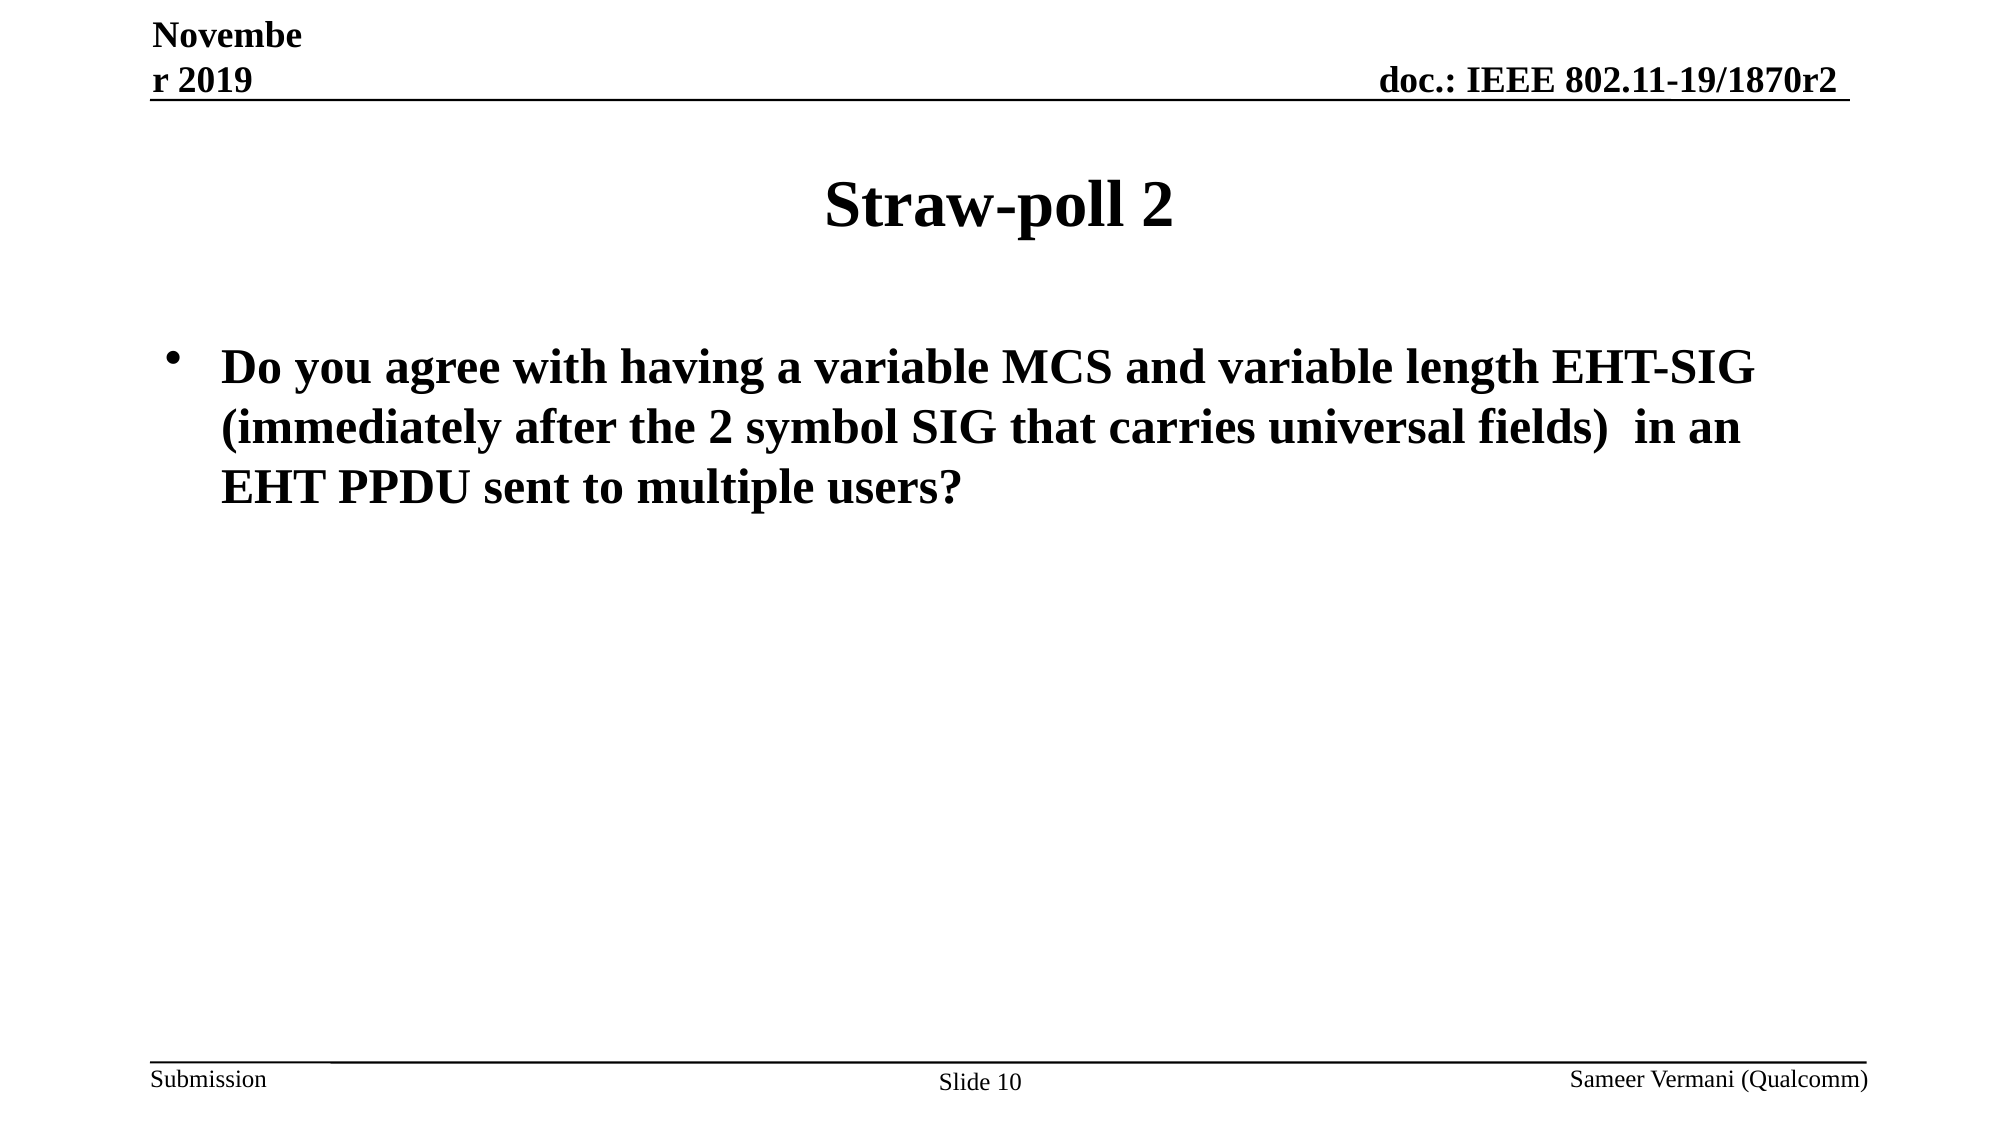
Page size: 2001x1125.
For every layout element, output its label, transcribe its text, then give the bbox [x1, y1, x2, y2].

slide_number Slide 10 [936, 1065, 1025, 1097]
list Do you agree with having a variable MCS and variable length EHT-SIG (immediately after the 2 symbol SIG that carries universal fields) in an EHT PPDU sent to multiple users? [149, 326, 1850, 1002]
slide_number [152, 54, 312, 101]
footer Sameer Vermani (Qualcomm) [1565, 1061, 1869, 1093]
title Straw-poll 2 [150, 112, 1850, 288]
